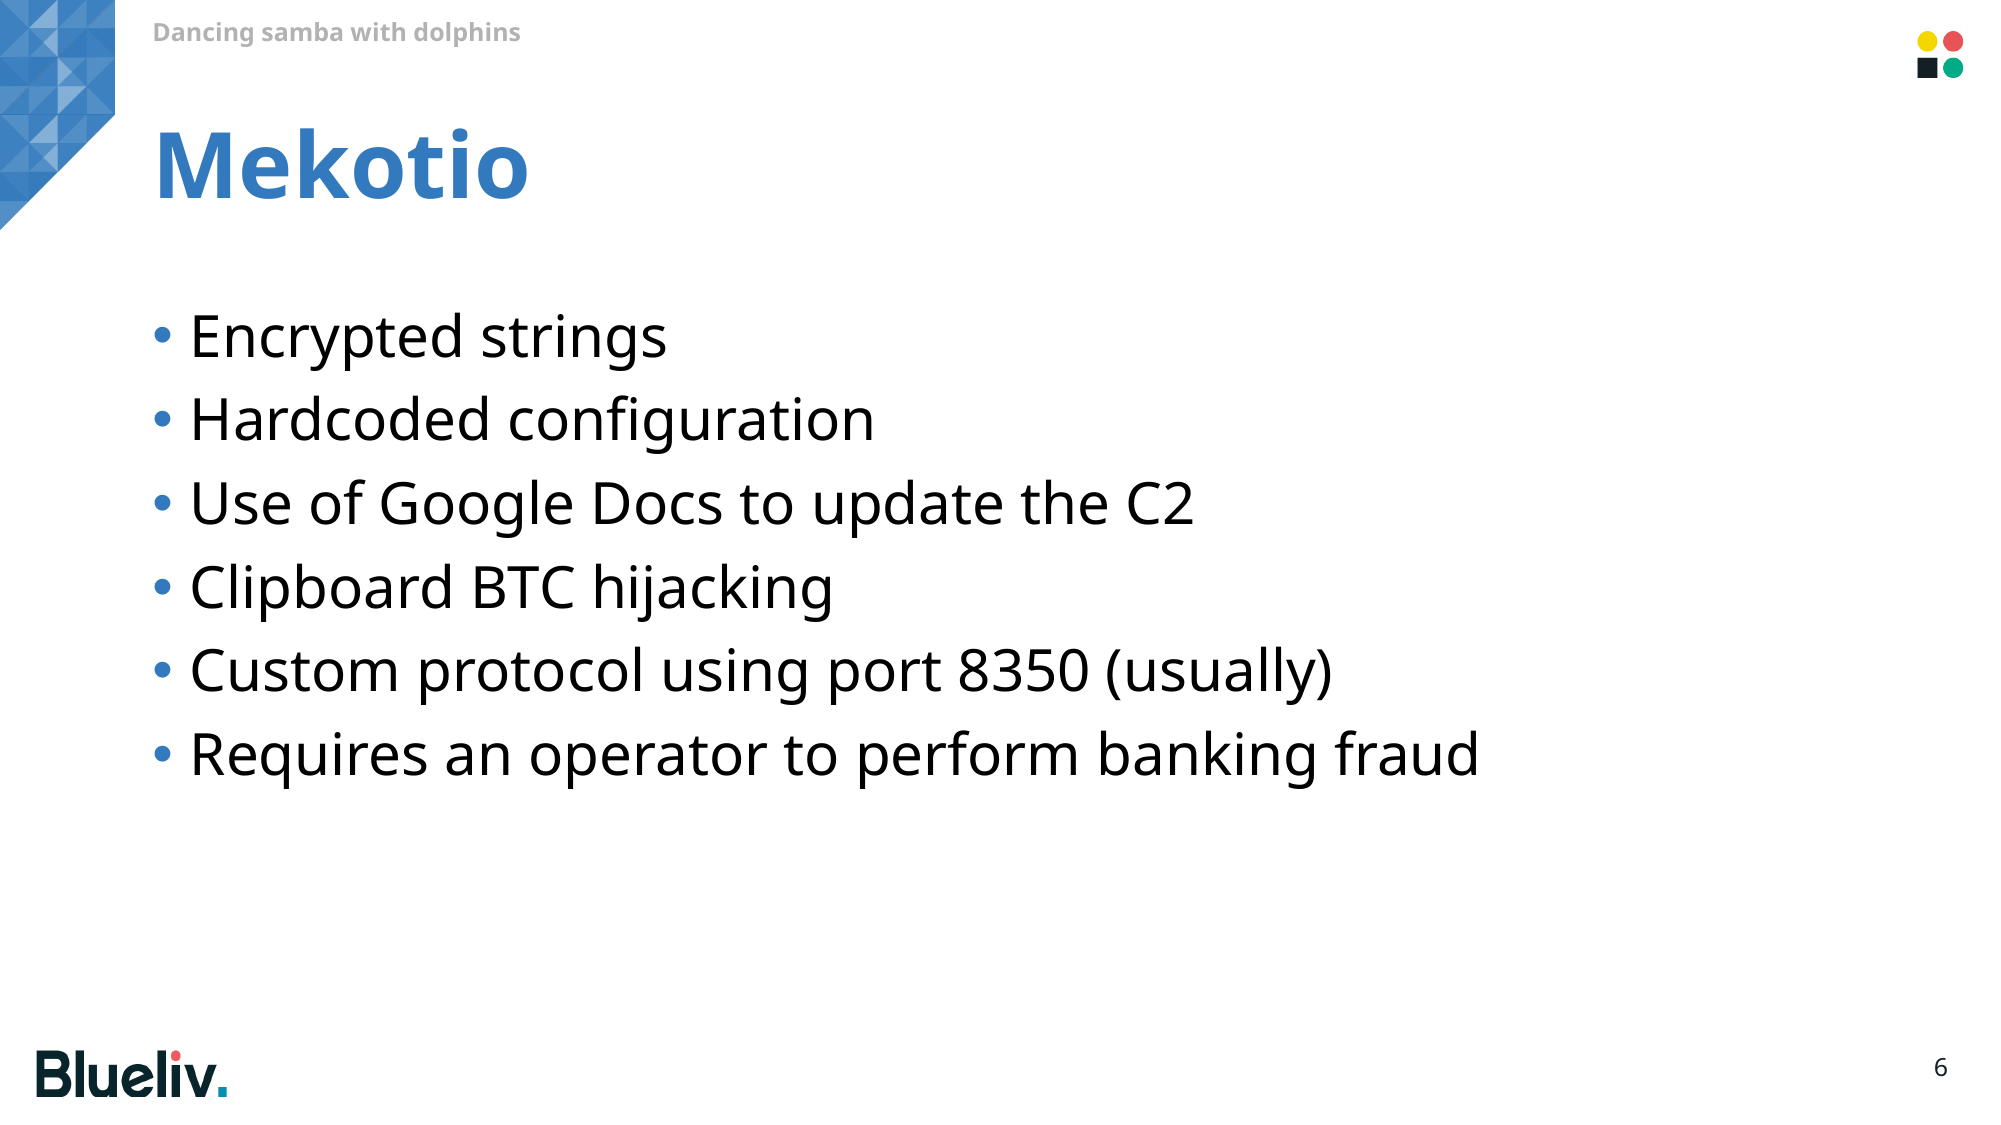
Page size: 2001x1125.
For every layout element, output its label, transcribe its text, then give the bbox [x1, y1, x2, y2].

footer Dancing samba with dolphins [137, 2, 813, 60]
picture [1914, 31, 1967, 78]
list Encrypted strings Hardcoded configuration Use of Google Docs to update the C2 Clipboard BTC hijacking Custom protocol using port 8350 (usually) Requires an operator to perform banking fraud [137, 299, 1863, 1014]
picture [0, 0, 115, 230]
title Mekotio [137, 59, 1863, 278]
slide_number 6 [1512, 1038, 1963, 1099]
